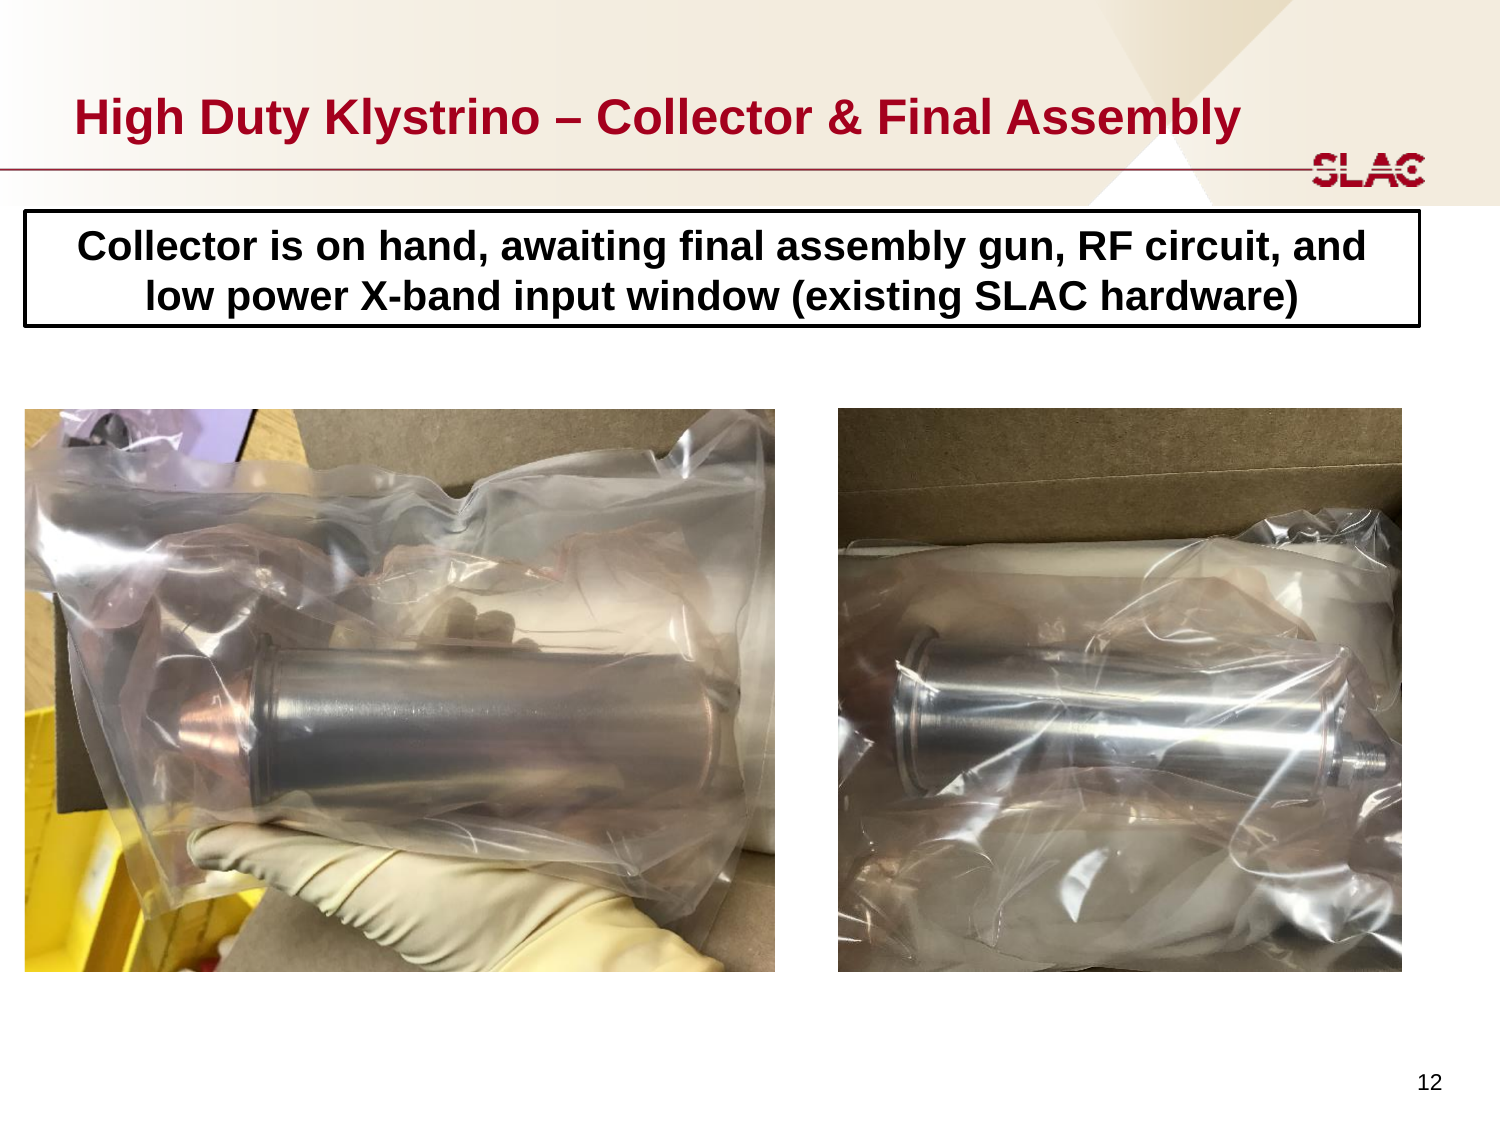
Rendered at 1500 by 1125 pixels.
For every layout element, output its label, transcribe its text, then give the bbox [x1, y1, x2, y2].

title High Duty Klystrino – Collector & Final Assembly [74, 21, 1404, 145]
text_box Collector is on hand, awaiting final assembly gun, RF circuit, and low power X-band input window (existing SLAC hardware) [24, 211, 1420, 326]
slide_number 12 [1405, 1036, 1458, 1125]
picture [0, 0, 1500, 206]
picture [25, 314, 774, 1066]
picture [838, 408, 1402, 972]
